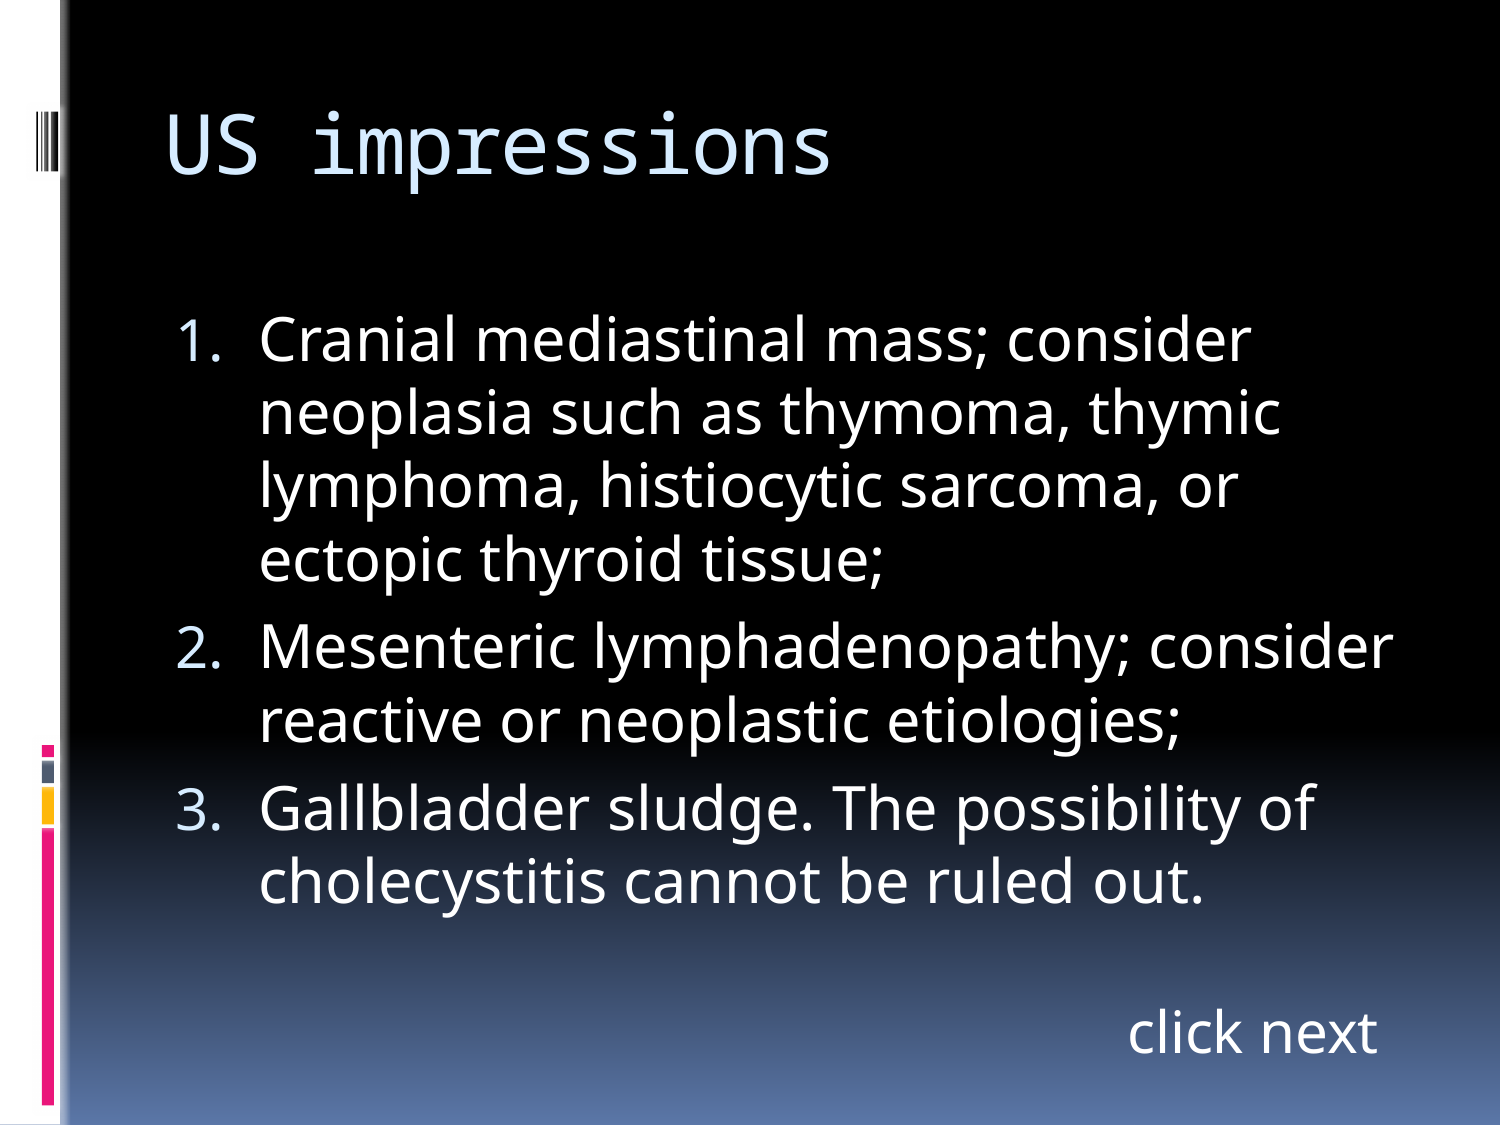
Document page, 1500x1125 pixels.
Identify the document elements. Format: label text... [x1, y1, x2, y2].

title US impressions [150, 83, 1425, 234]
list Cranial mediastinal mass; consider neoplasia such as thymoma, thymic lymphoma, histiocytic sarcoma, or ectopic thyroid tissue; Mesenteric lymphadenopathy; consider reactive or neoplastic etiologies; Gallbladder sludge. The possibility of cholecystitis cannot be ruled out. [150, 292, 1425, 950]
text_box click next. [1112, 987, 1400, 1125]
